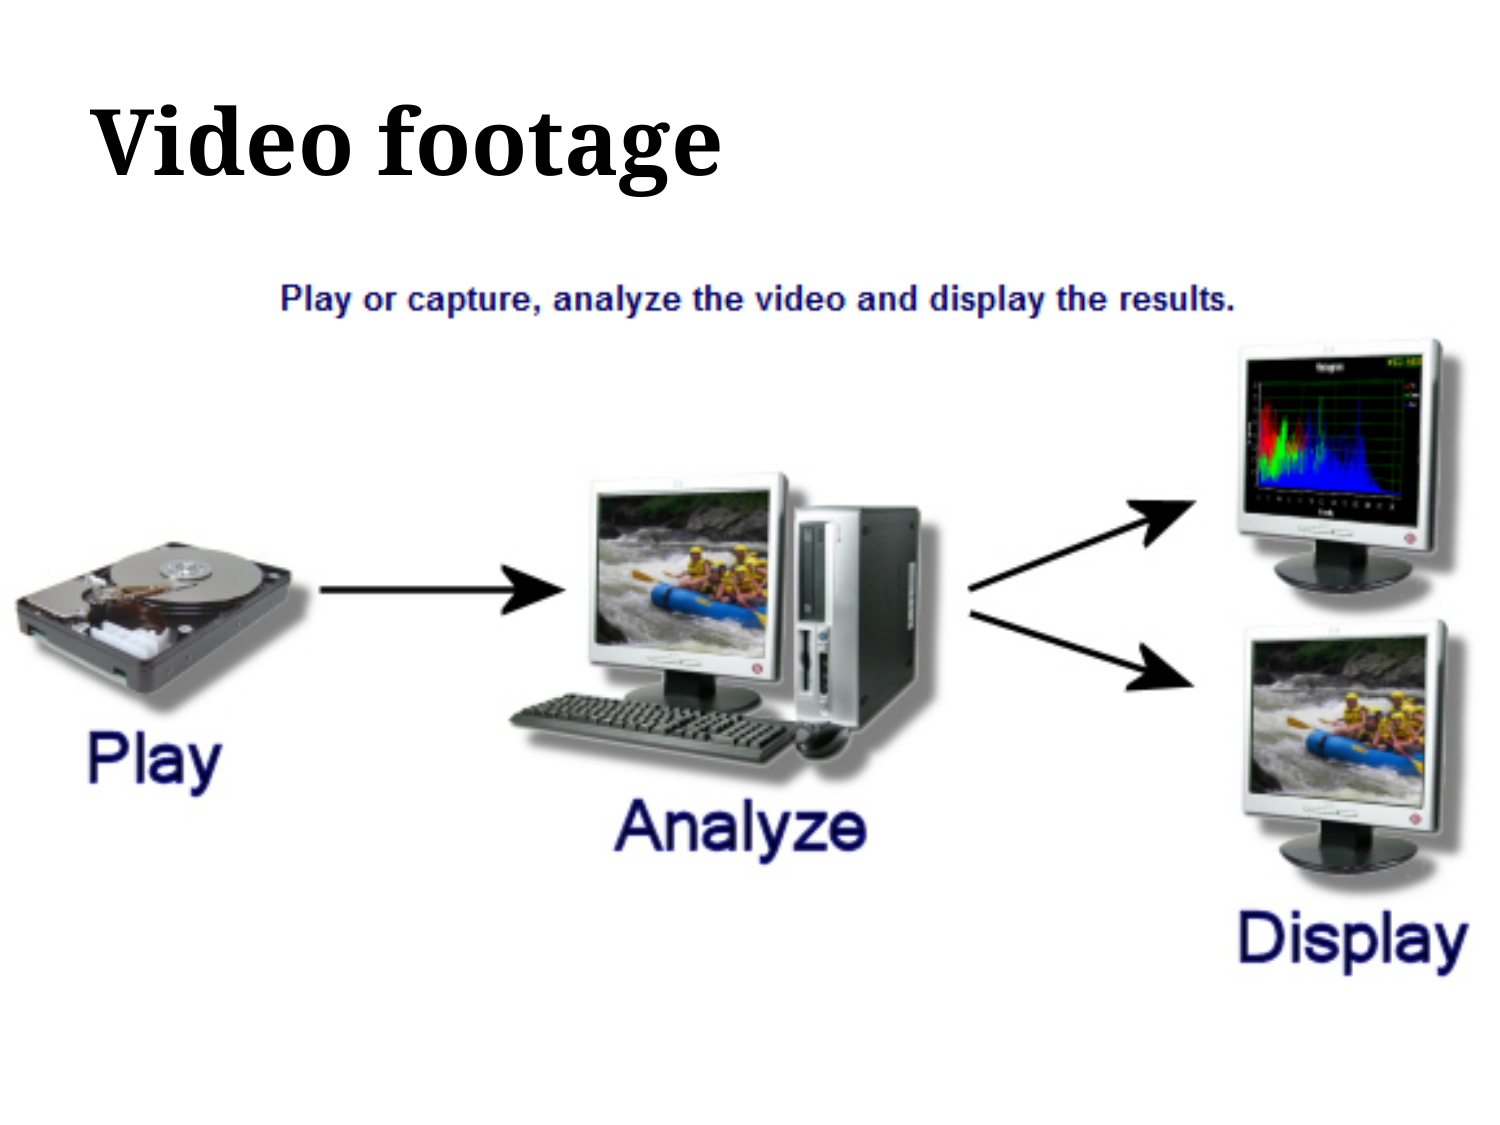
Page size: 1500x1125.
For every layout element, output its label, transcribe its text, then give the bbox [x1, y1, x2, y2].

picture [0, 262, 1500, 1001]
title Video footage [75, 45, 1425, 233]
